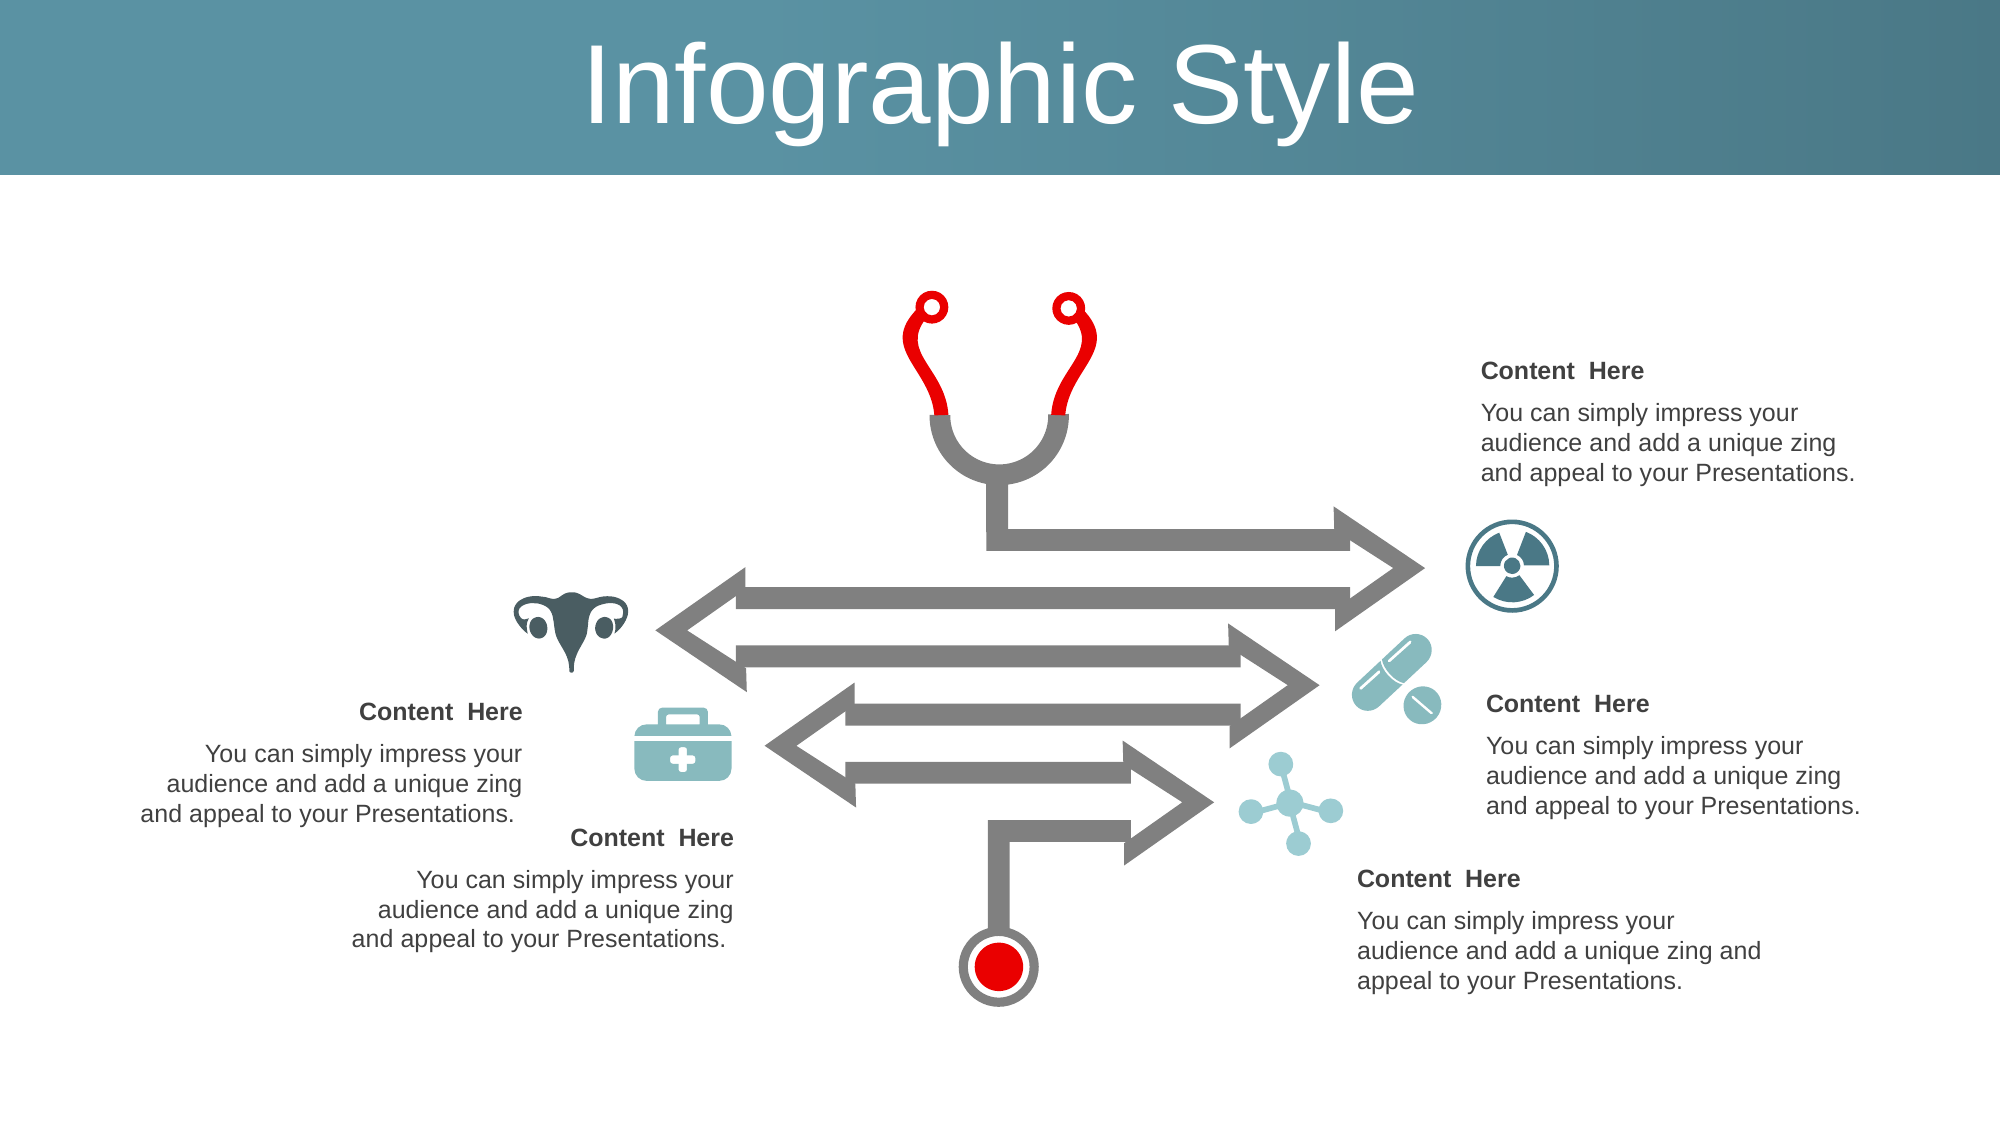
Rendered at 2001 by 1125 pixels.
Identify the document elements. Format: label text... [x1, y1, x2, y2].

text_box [121, 687, 538, 837]
text_box [1464, 518, 1560, 614]
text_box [333, 813, 655, 962]
text_box [1425, 635, 1433, 665]
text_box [1425, 854, 1781, 1003]
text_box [1465, 346, 1885, 496]
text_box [1471, 679, 1890, 828]
text_box [1425, 685, 1443, 726]
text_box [655, 290, 1425, 1007]
text_box [633, 740, 655, 782]
text_box [513, 592, 629, 673]
list Infographic Style [50, 27, 1950, 147]
text_box [633, 723, 655, 737]
